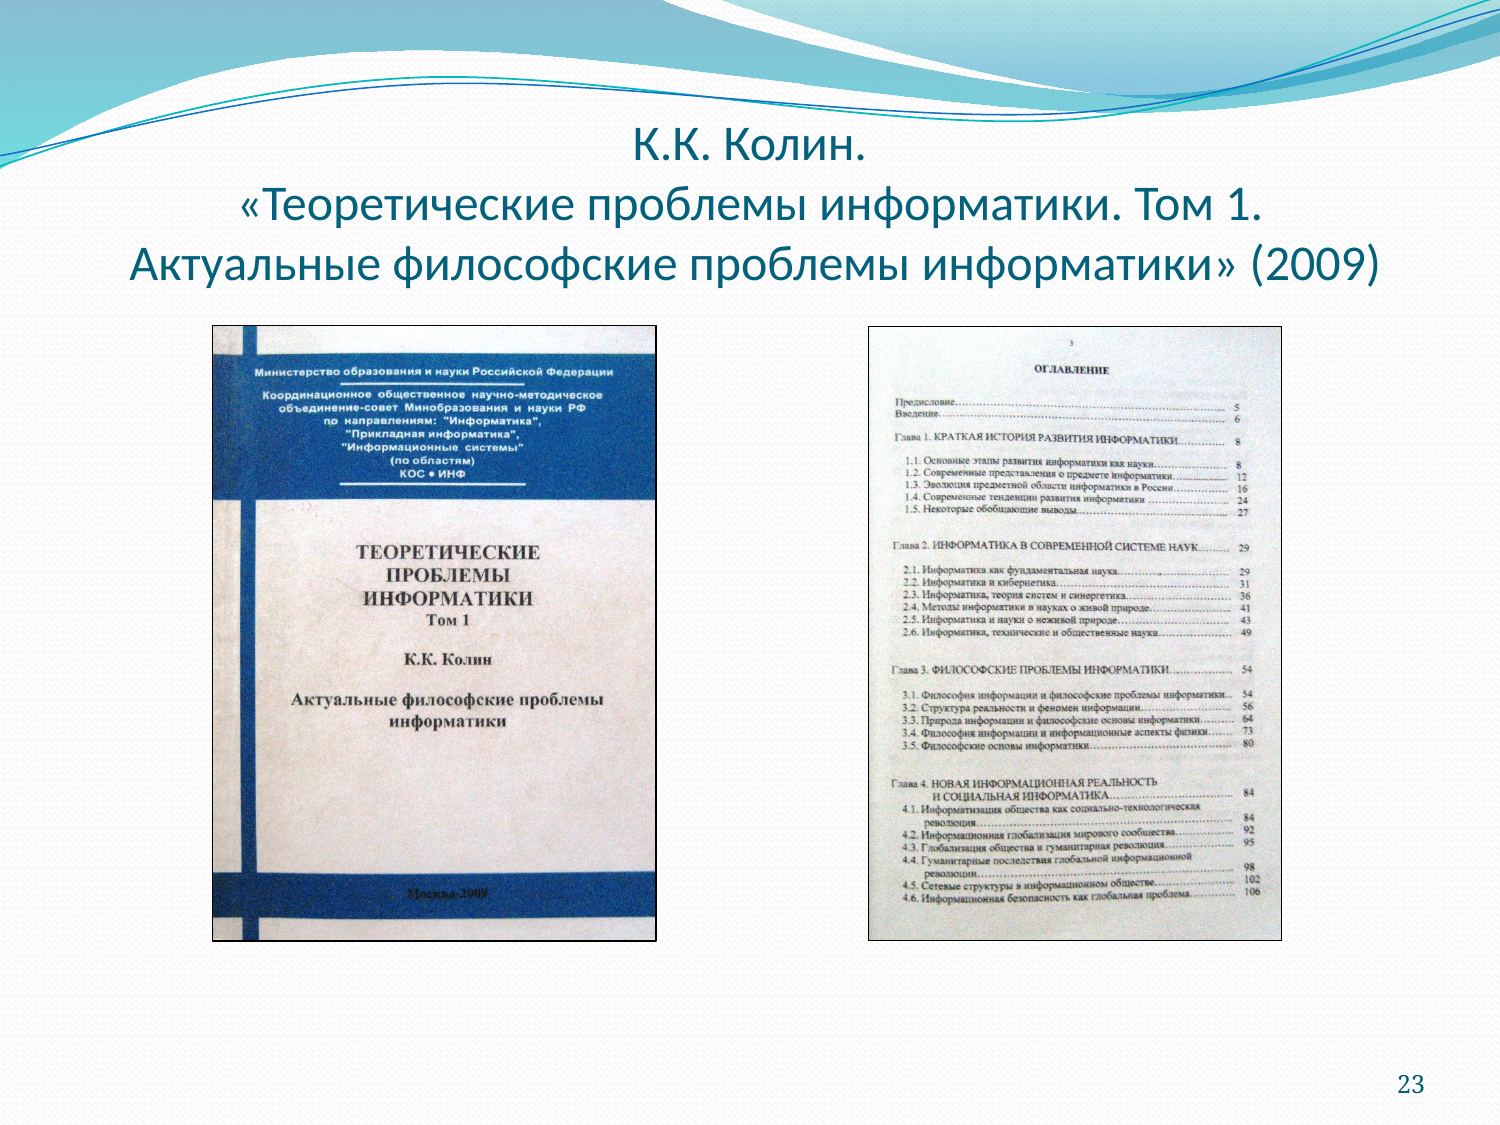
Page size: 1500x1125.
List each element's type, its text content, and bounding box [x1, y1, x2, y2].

title К.К. Колин. «Теоретические проблемы информатики. Том 1. Актуальные философские проблемы информатики» (2009) [75, 115, 1425, 291]
slide_number 23 [1299, 1042, 1425, 1103]
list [867, 326, 1282, 941]
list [212, 326, 656, 941]
